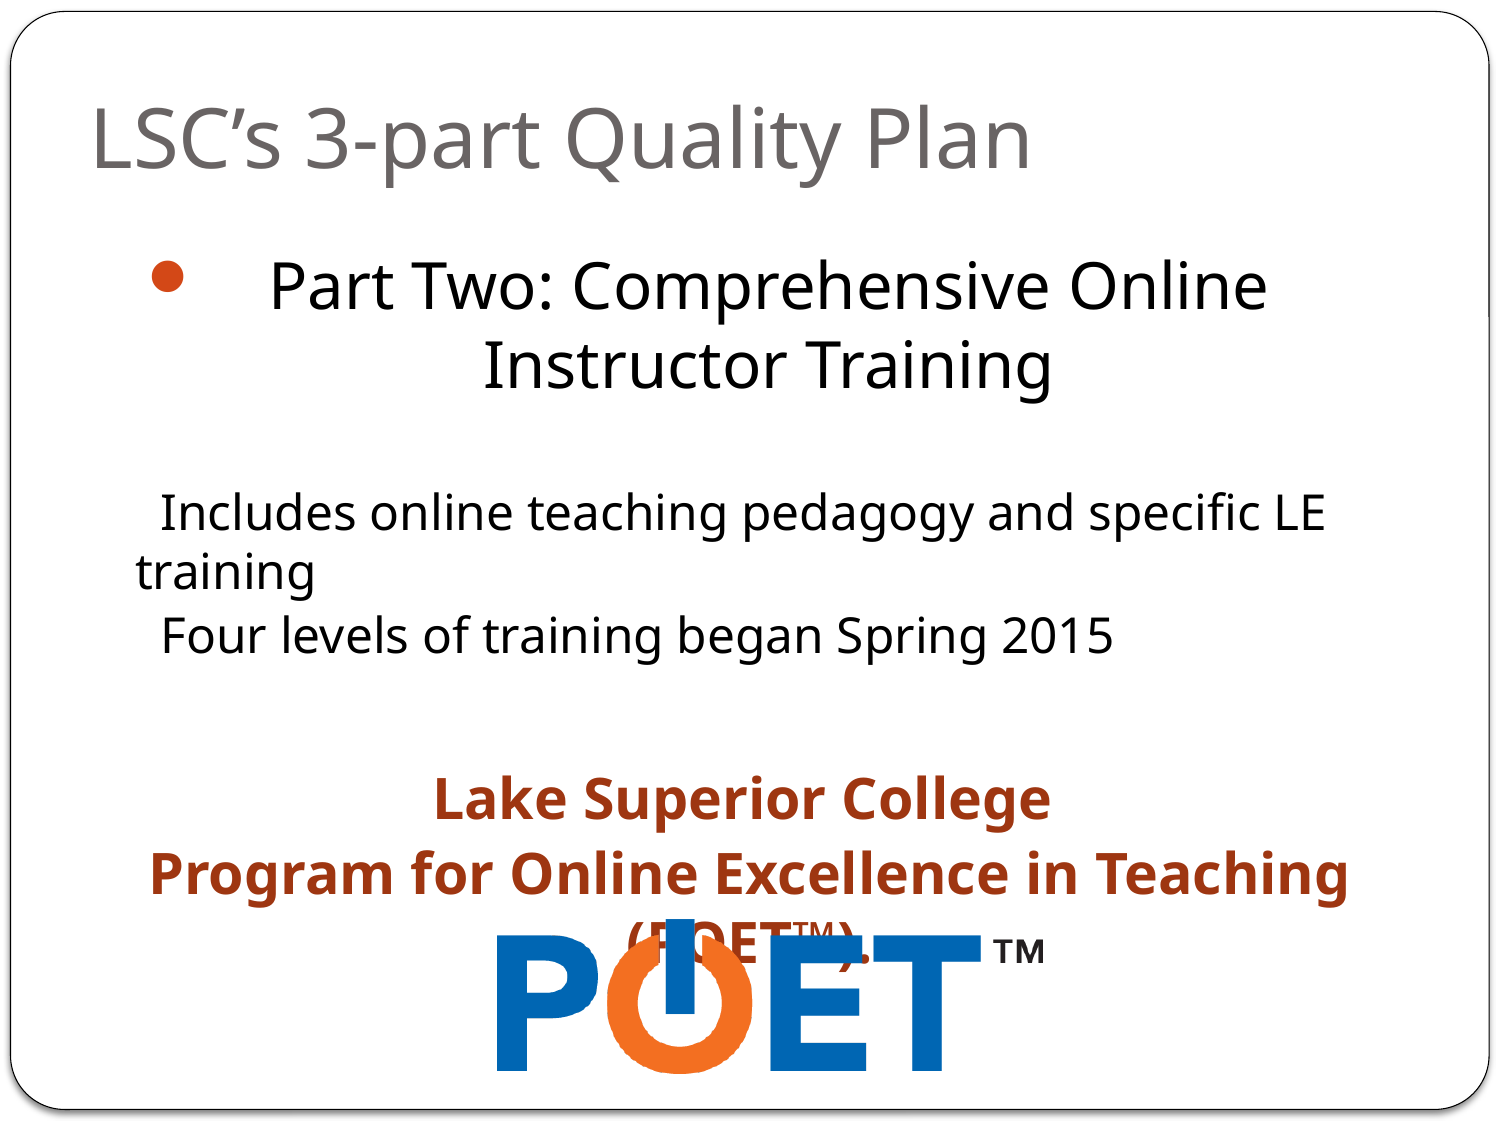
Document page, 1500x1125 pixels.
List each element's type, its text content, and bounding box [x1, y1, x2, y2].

picture [487, 912, 1051, 1084]
list Part Two: Comprehensive Online Instructor Training Includes online teaching pedagogy and specific LE training Four levels of training began Spring 2015 Lake Superior College Program for Online Excellence in Teaching (POET™). [75, 237, 1425, 988]
title LSC’s 3-part Quality Plan [75, 0, 1425, 200]
